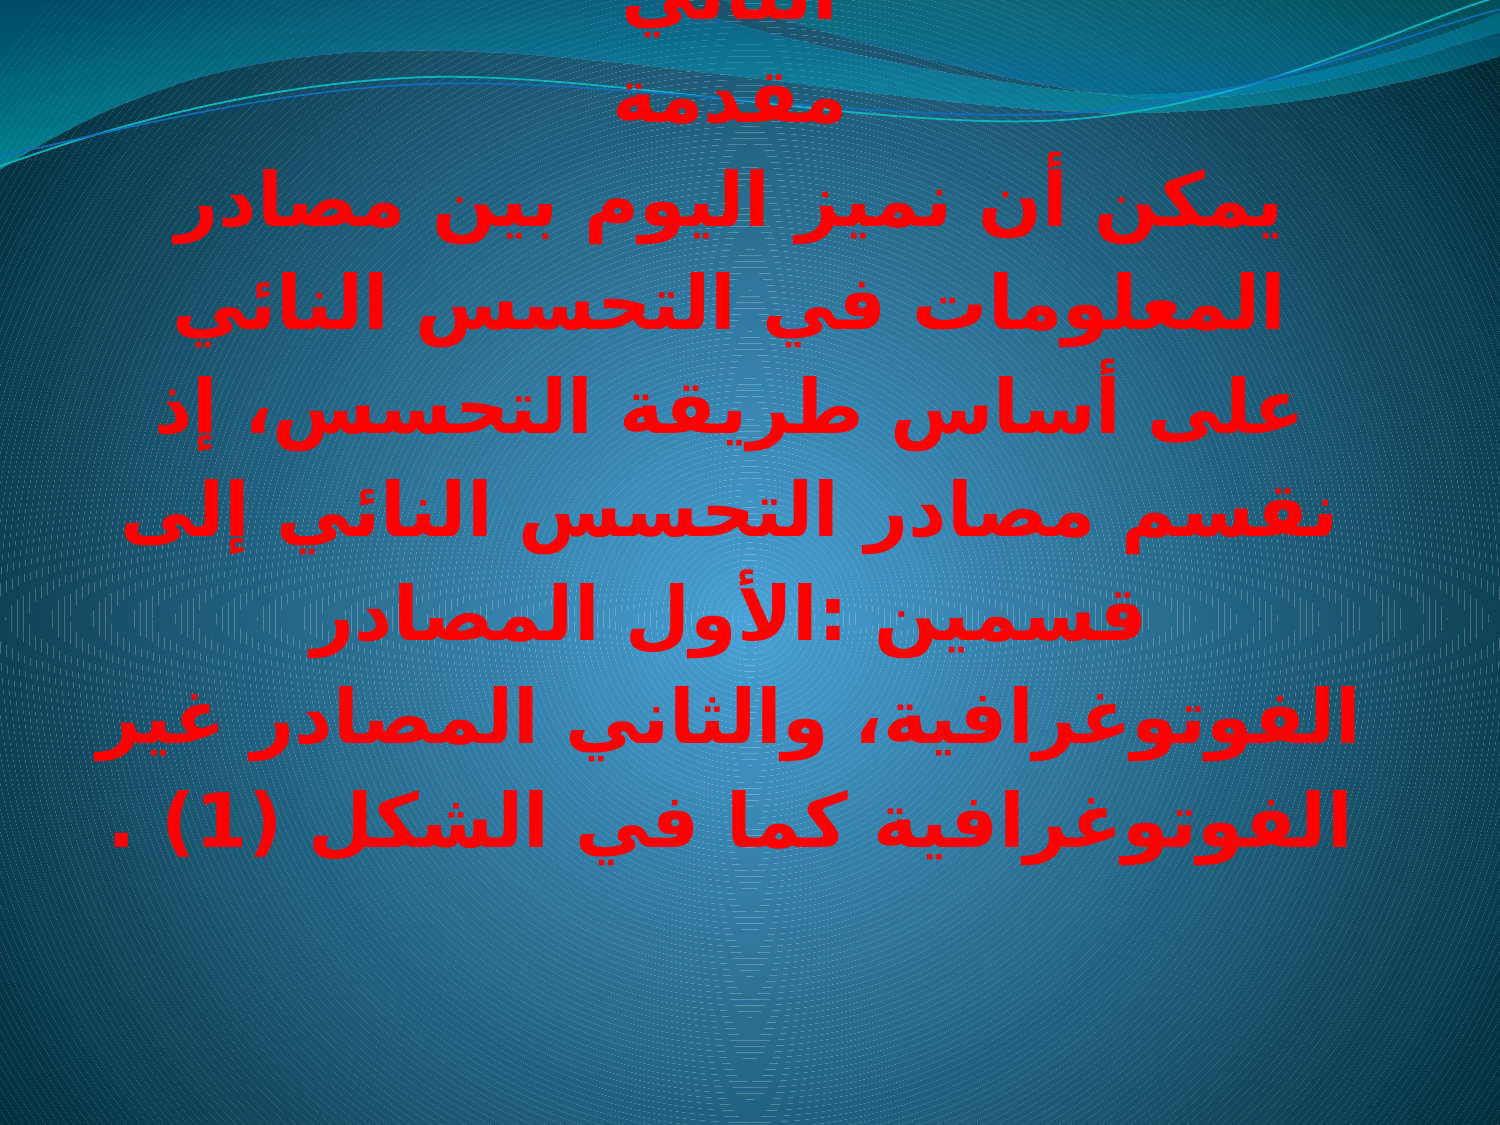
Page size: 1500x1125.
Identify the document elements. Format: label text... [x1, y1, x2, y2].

title مصادر المعلومات في التحسس النائي مقدمة يمكن أن نميز اليوم بين مصادر المعلومات في التحسس النائي على أساس طريقة التحسس، إذ نقسم مصادر التحسس النائي إلى قسمين :الأول المصادر الفوتوغرافية، والثاني المصادر غير الفوتوغرافية كما في الشكل (1) . [87, 101, 1376, 953]
